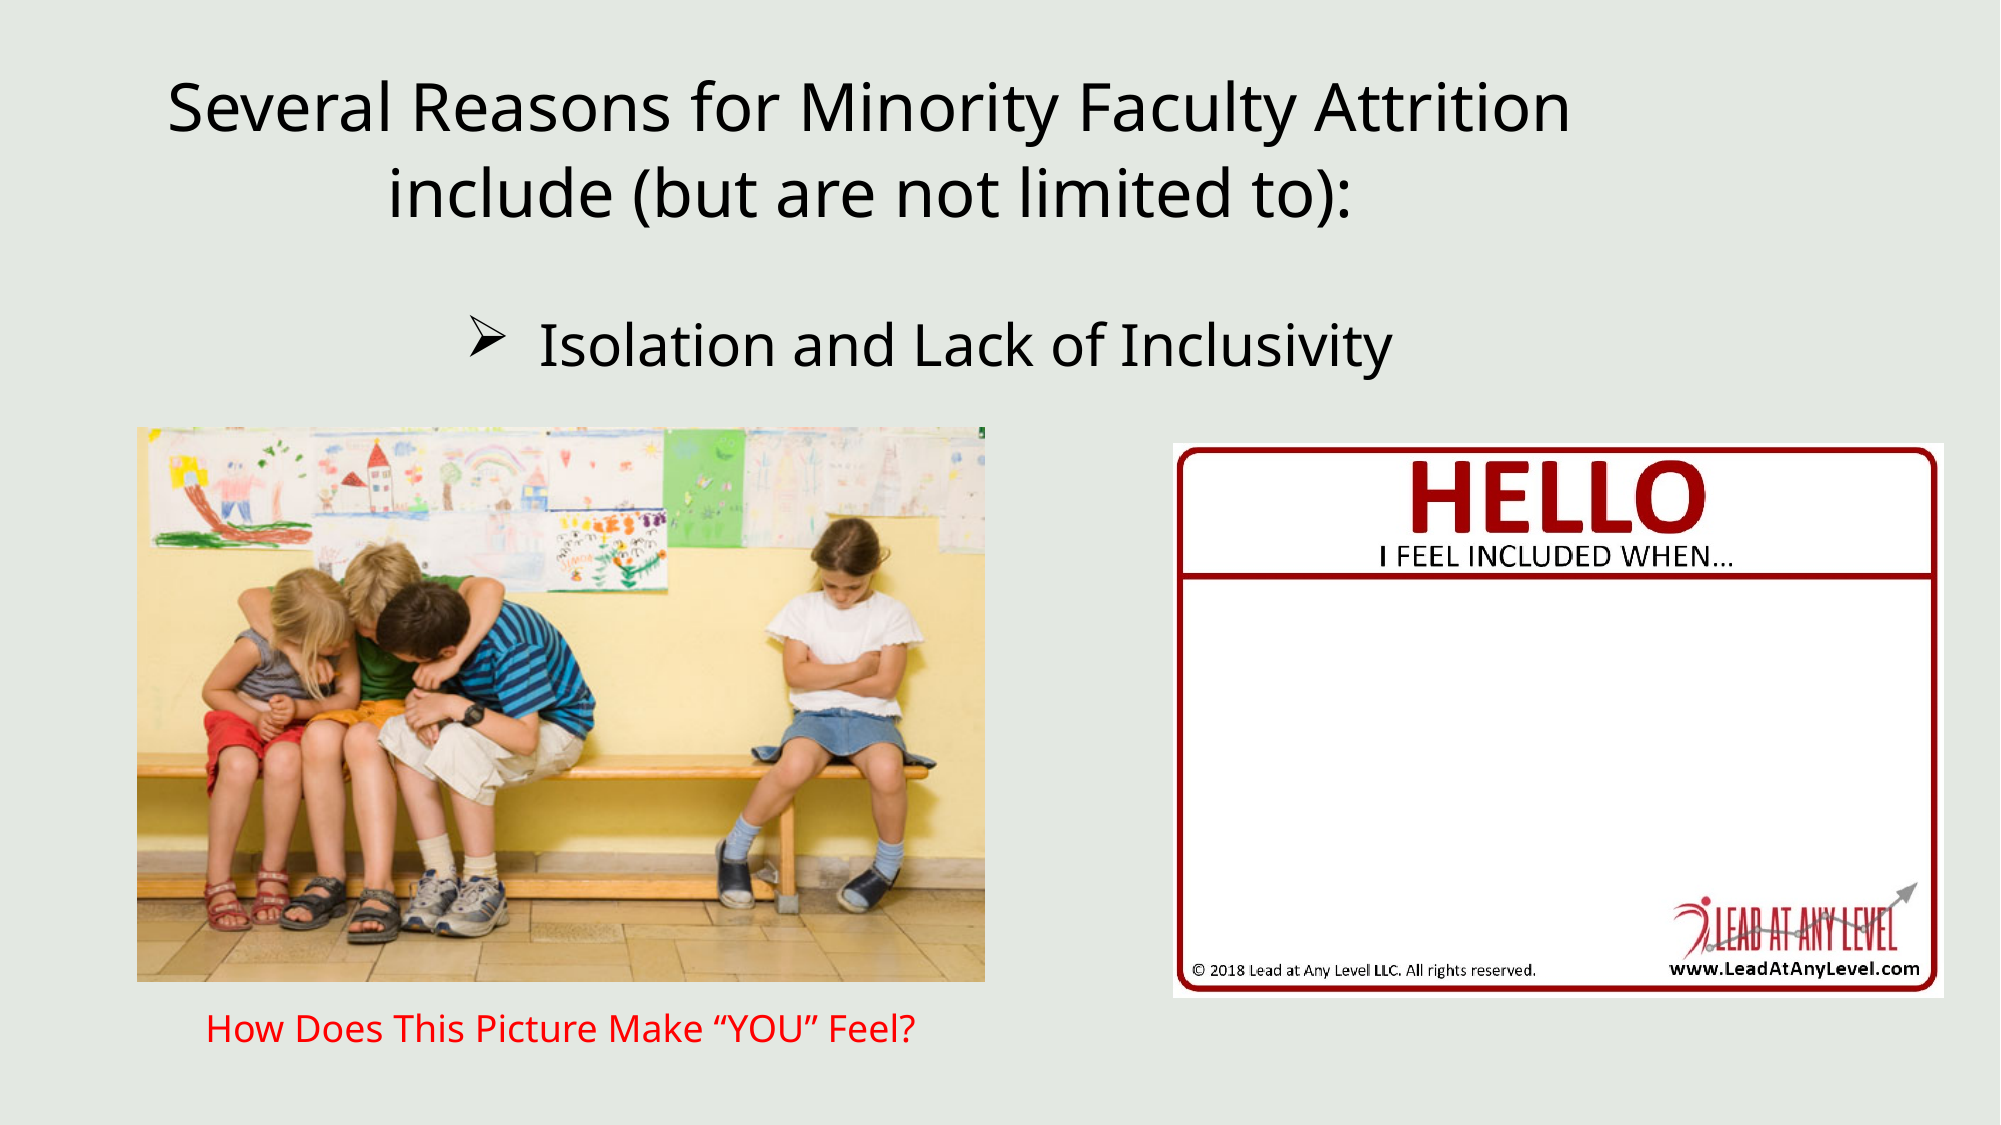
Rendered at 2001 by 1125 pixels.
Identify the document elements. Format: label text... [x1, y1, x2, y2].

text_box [137, 427, 985, 1060]
text_box Several Reasons for Minority Faculty Attrition include (but are not limited to): [89, 52, 1654, 238]
text_box Isolation and Lack of Inclusivity [450, 301, 1552, 386]
picture [1173, 443, 1944, 998]
